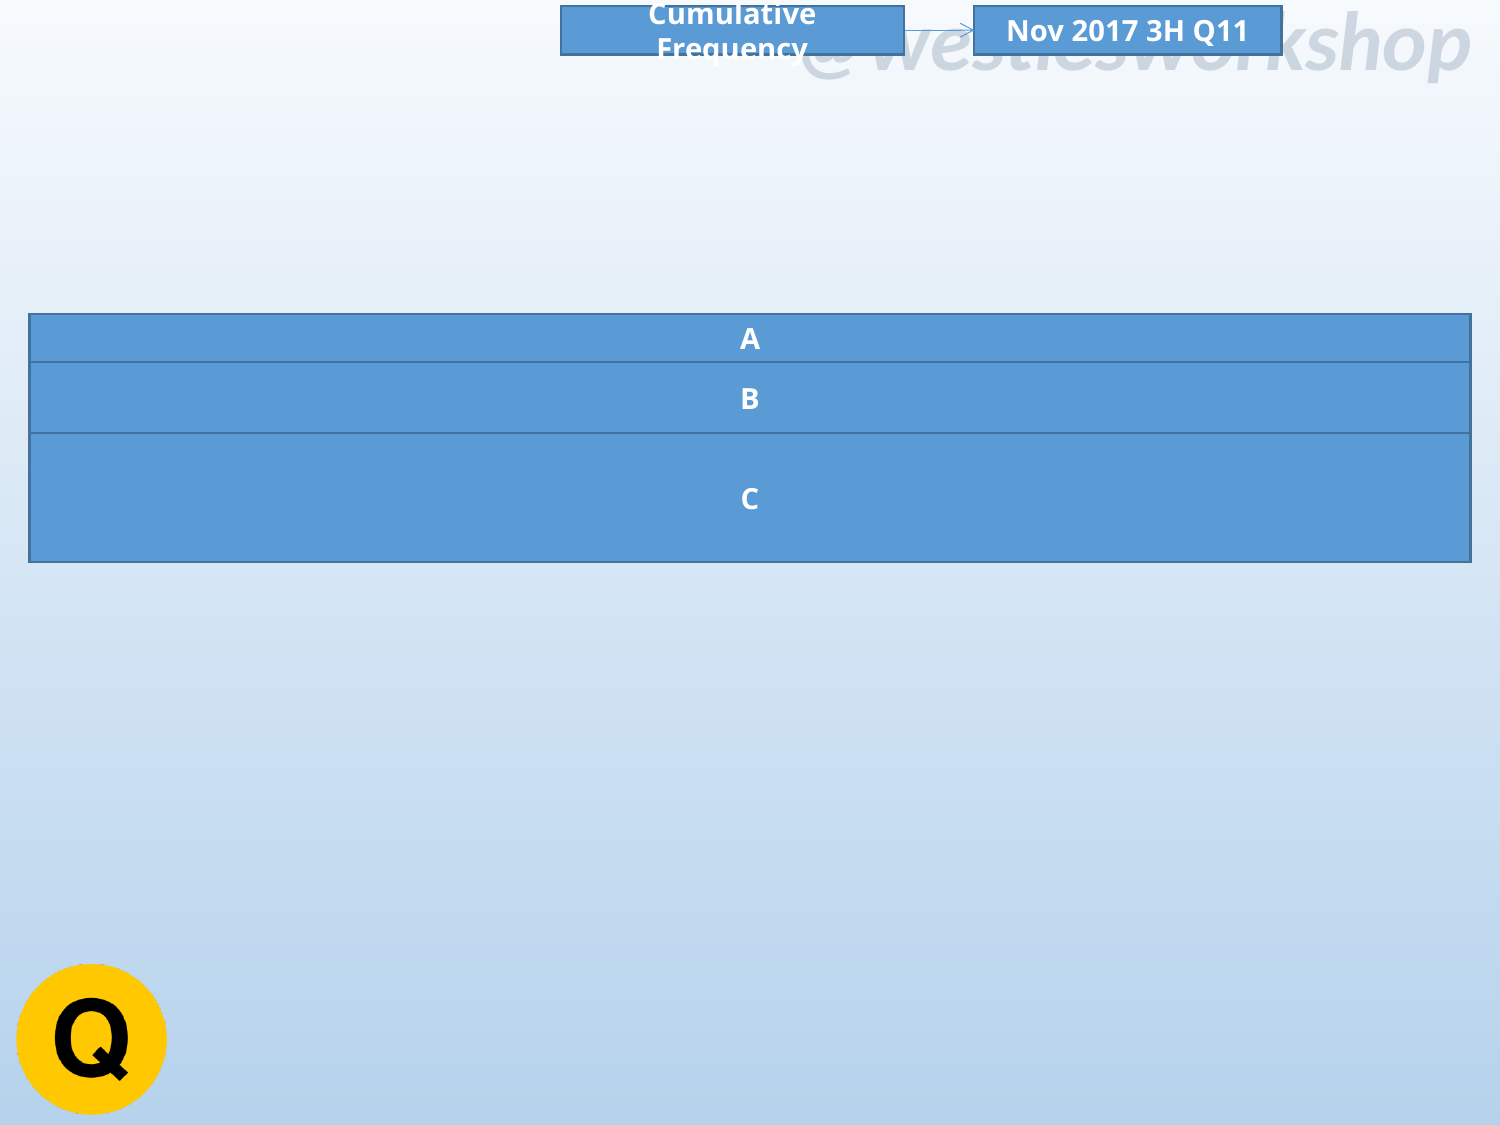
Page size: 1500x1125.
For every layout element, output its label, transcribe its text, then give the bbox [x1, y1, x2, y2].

picture [0, 940, 191, 1125]
text_box A [28, 313, 1472, 361]
picture [29, 319, 1471, 563]
text_box Nov 2017 3H Q11 [973, 5, 1283, 56]
text_box Cumulative Frequency [560, 5, 905, 56]
